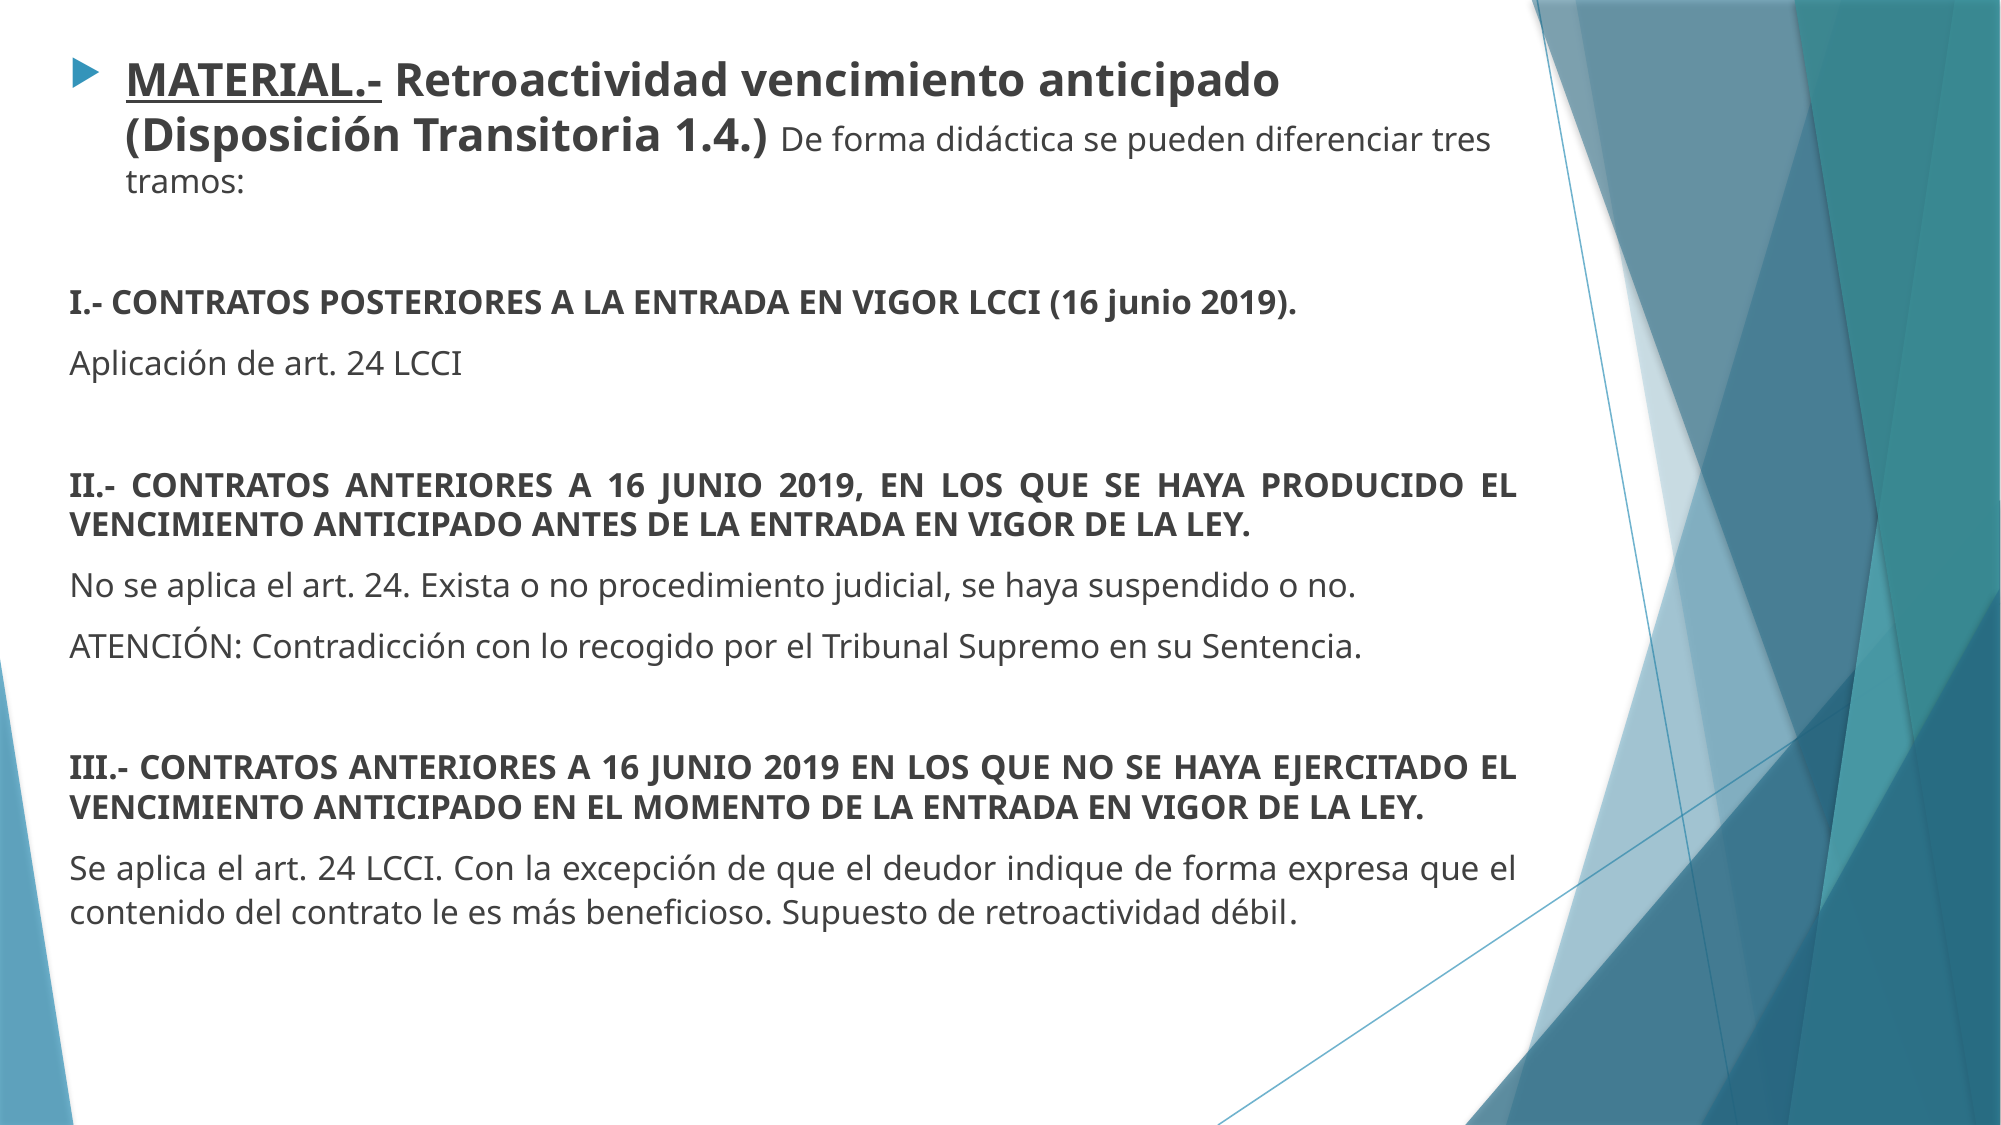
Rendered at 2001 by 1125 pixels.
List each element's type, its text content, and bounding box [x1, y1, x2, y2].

list MATERIAL.- Retroactividad vencimiento anticipado (Disposición Transitoria 1.4.) De forma didáctica se pueden diferenciar tres tramos: I.- CONTRATOS POSTERIORES A LA ENTRADA EN VIGOR LCCI (16 junio 2019). Aplicación de art. 24 LCCI II.- CONTRATOS ANTERIORES A 16 JUNIO 2019, EN LOS QUE SE HAYA PRODUCIDO EL VENCIMIENTO ANTICIPADO ANTES DE LA ENTRADA EN VIGOR DE LA LEY. No se aplica el art. 24. Exista o no procedimiento judicial, se haya suspendido o no. ATENCIÓN: Contradicción con lo recogido por el Tribunal Supremo en su Sentencia. III.- CONTRATOS ANTERIORES A 16 JUNIO 2019 EN LOS QUE NO SE HAYA EJERCITADO EL VENCIMIENTO ANTICIPADO EN EL MOMENTO DE LA ENTRADA EN VIGOR DE LA LEY. Se aplica el art. 24 LCCI. Con la excepción de que el deudor indique de forma expresa que el contenido del contrato le es más beneficioso. Supuesto de retroactividad débil. [54, 42, 1535, 1076]
